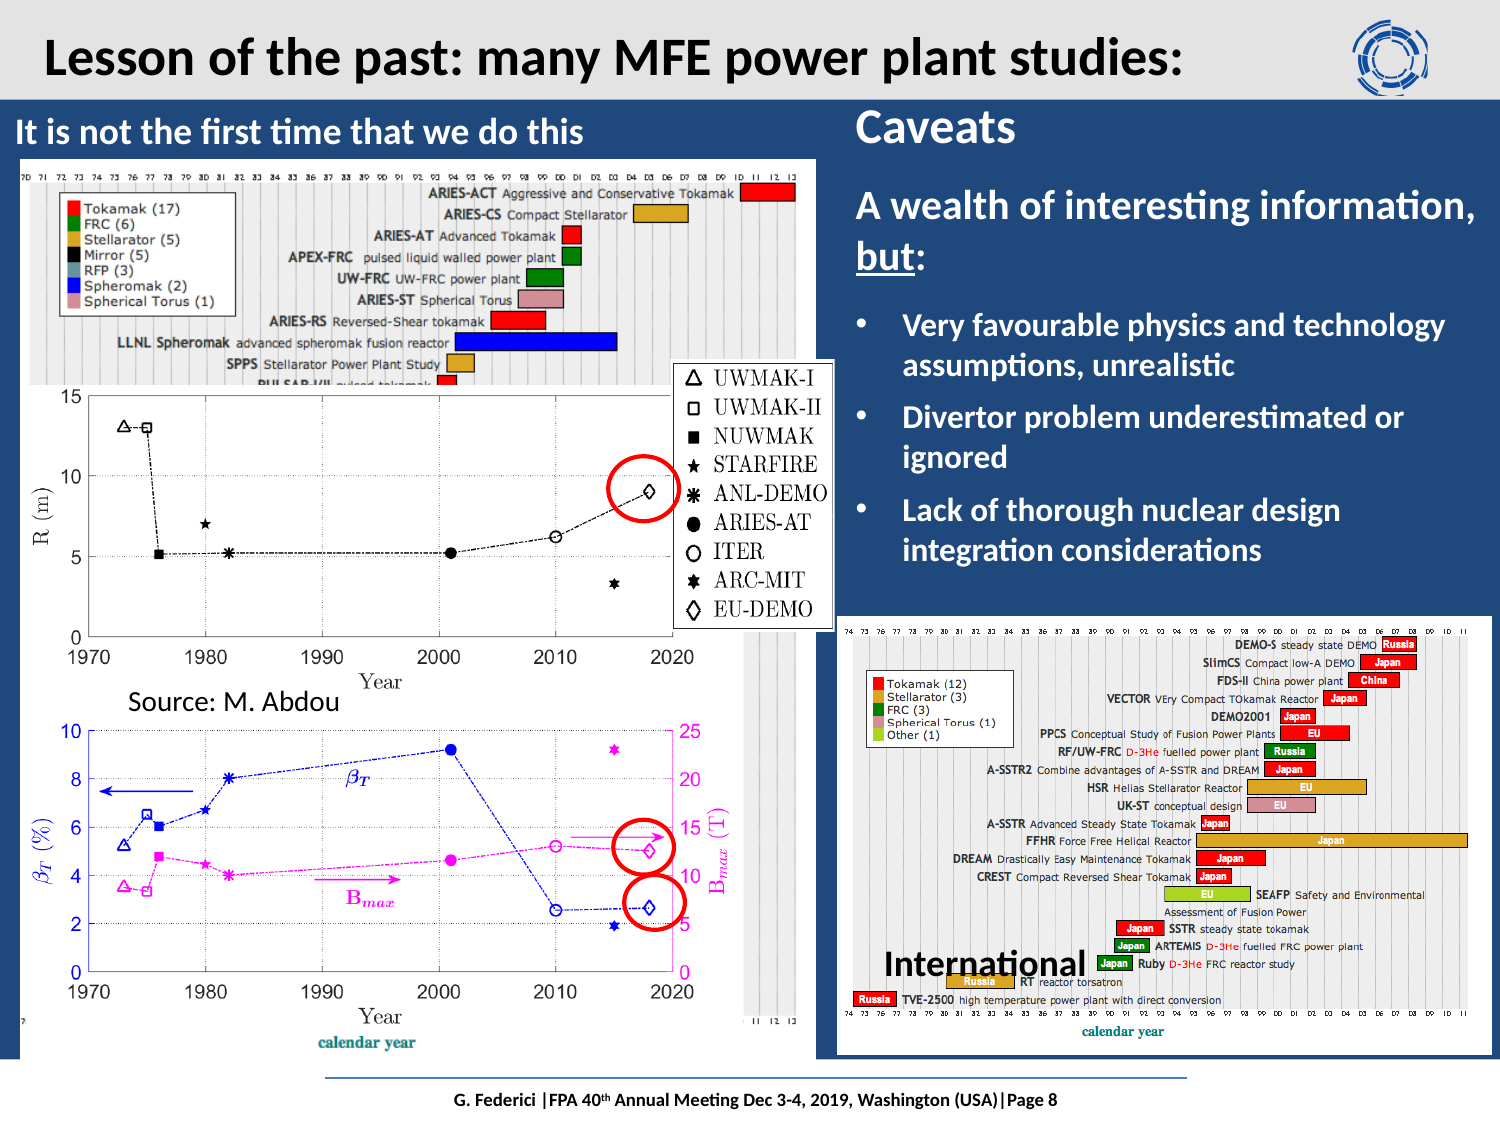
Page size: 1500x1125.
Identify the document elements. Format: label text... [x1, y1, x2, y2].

picture [0, 158, 1492, 1064]
text_box Caveats A wealth of interesting information, but: Very favourable physics and technology assumptions, unrealistic Divertor problem underestimated or ignored Lack of thorough nuclear design integration considerations [840, 85, 1500, 576]
text_box It is not the first time that we do this [851, 576, 1500, 1060]
text_box It is not the first time that we do this [0, 99, 840, 157]
title Lesson of the past: many MFE power plant studies: [29, 2, 1377, 99]
